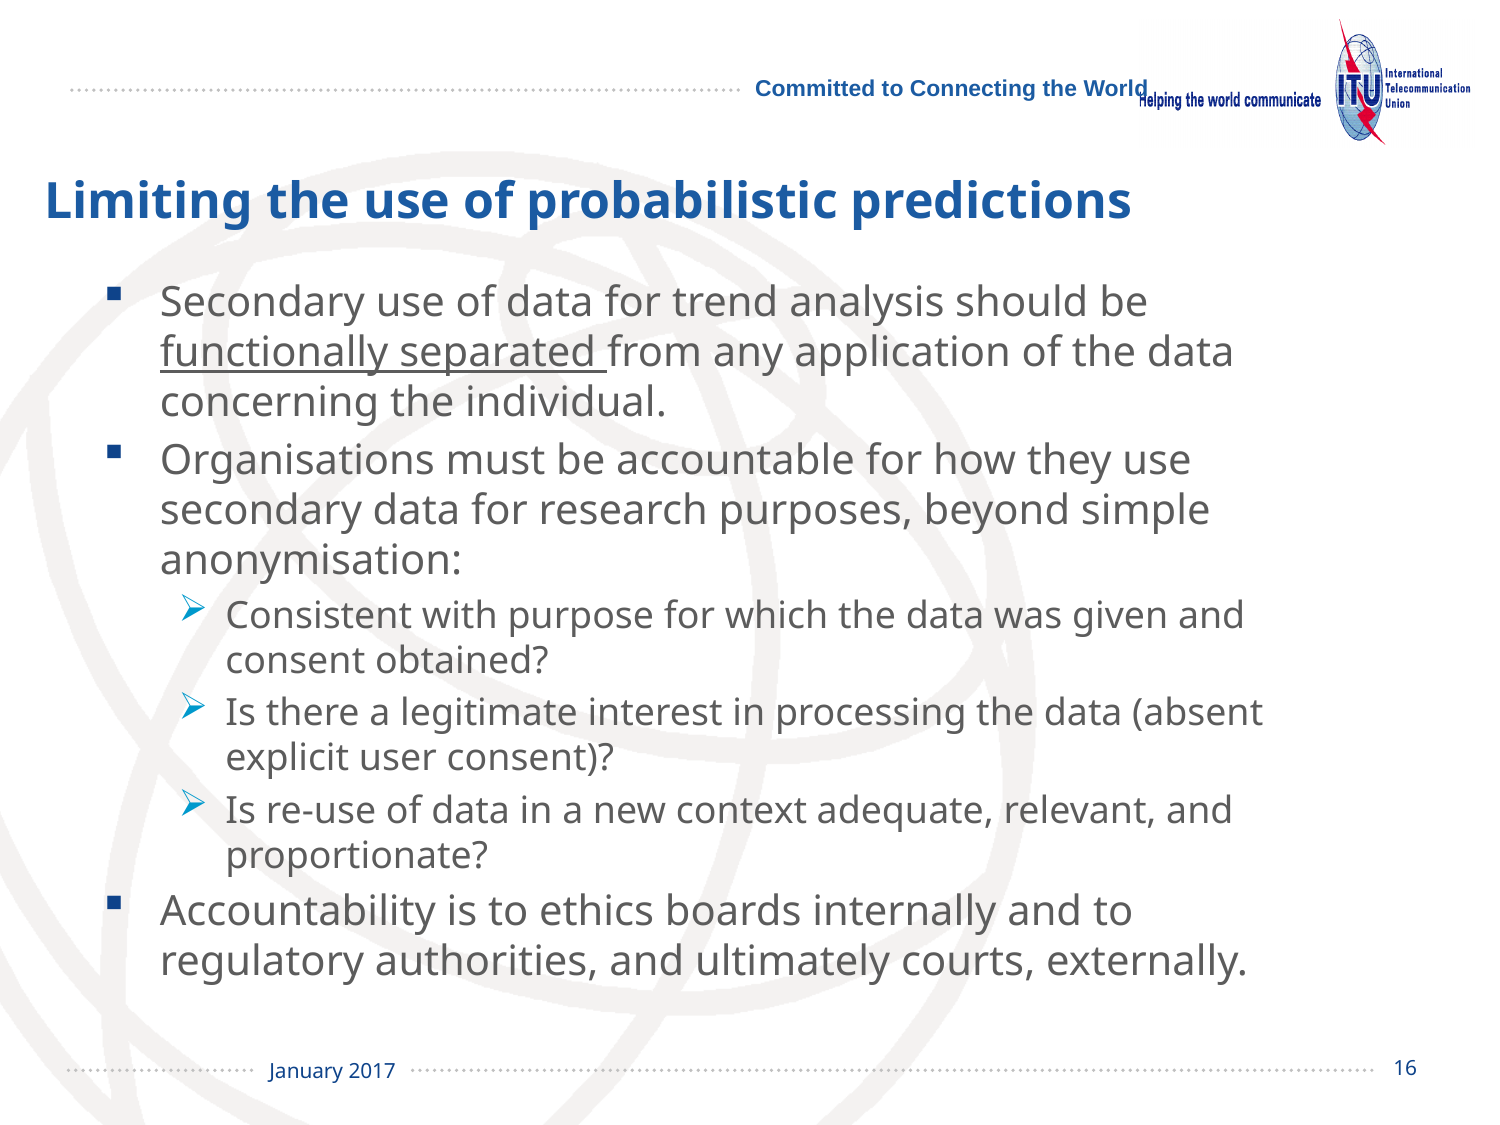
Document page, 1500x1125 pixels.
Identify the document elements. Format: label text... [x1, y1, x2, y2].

list Secondary use of data for trend analysis should be functionally separated from any application of the data concerning the individual. Organisations must be accountable for how they use secondary data for research purposes, beyond simple anonymisation: Consistent with purpose for which the data was given and consent obtained? Is there a legitimate interest in processing the data (absent explicit user consent)? Is re-use of data in a new context adequate, relevant, and proportionate? Accountability is to ethics boards internally and to regulatory authorities, and ultimately courts, externally. [88, 267, 1364, 989]
title Limiting the use of probabilistic predictions [29, 160, 1459, 237]
slide_number 16 [1376, 1046, 1432, 1087]
picture [0, 132, 1061, 1125]
